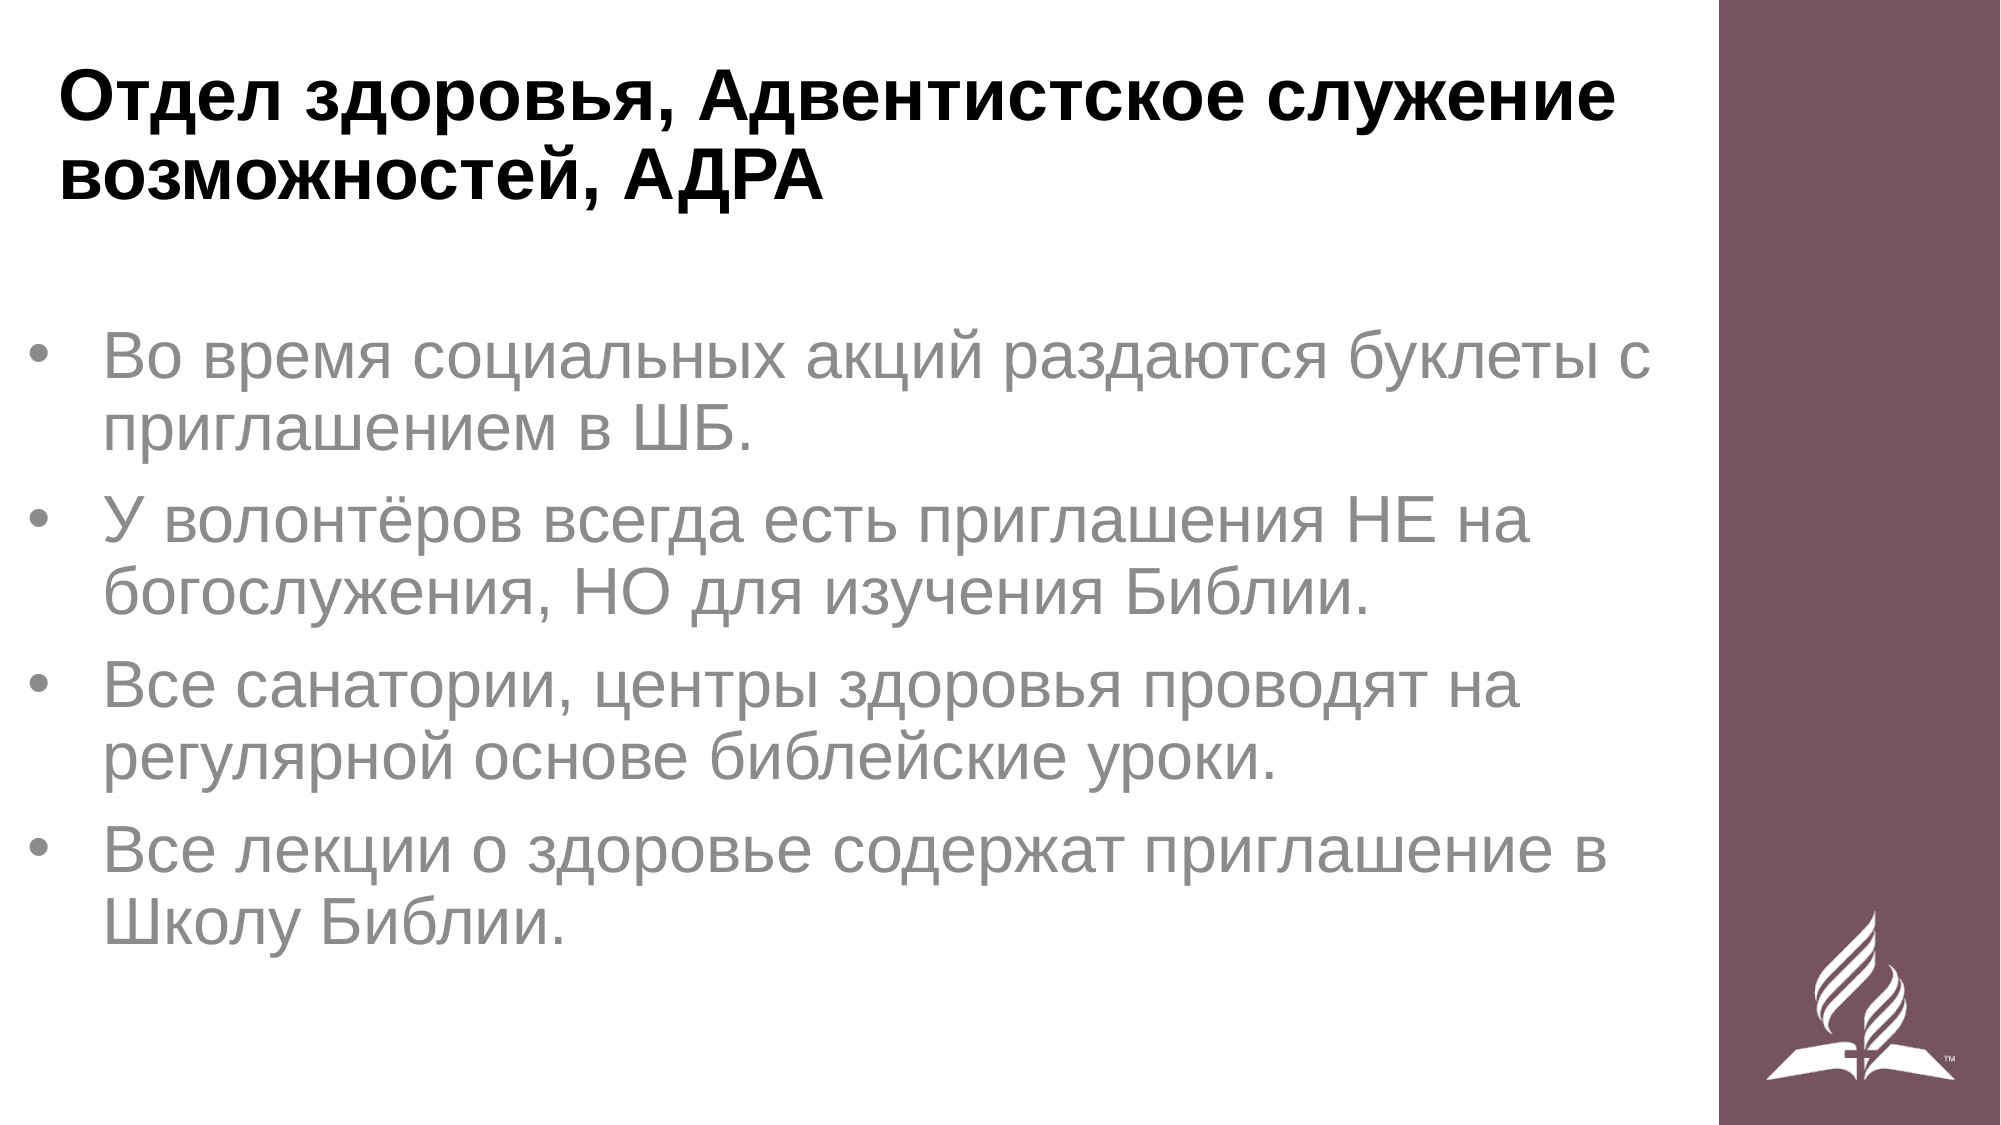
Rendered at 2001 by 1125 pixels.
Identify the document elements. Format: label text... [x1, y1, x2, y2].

picture [1719, 0, 2001, 1125]
subtitle Во время социальных акций раздаются буклеты с приглашением в ШБ. У волонтёров всегда есть приглашения НЕ на богослужения, НО для изучения Библии. Все санатории, центры здоровья проводят на регулярной основе библейские уроки. Все лекции о здоровье содержат приглашение в Школу Библии. [19, 312, 1701, 1073]
title Отдел здоровья, Адвентистское служение возможностей, АДРА [50, 48, 1638, 224]
